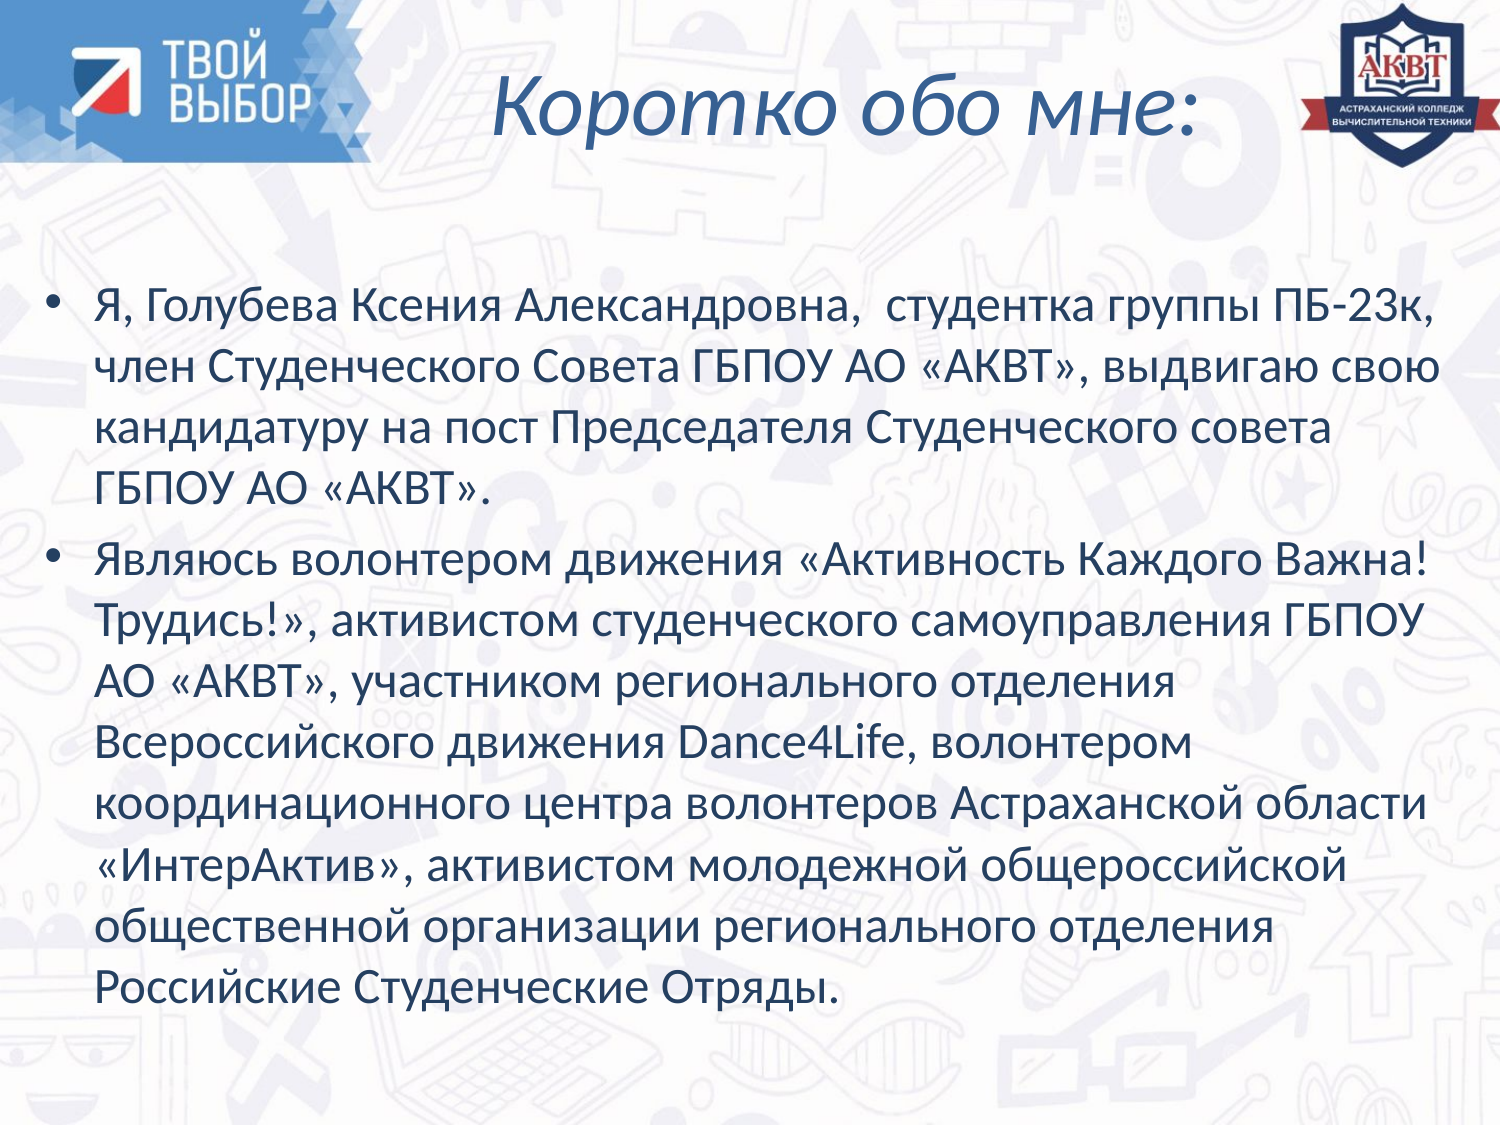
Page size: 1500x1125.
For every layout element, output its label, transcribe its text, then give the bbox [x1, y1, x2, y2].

list Я, Голубева Ксения Александровна, студентка группы ПБ-23к, член Студенческого Совета ГБПОУ АО «АКВТ», выдвигаю свою кандидатуру на пост Председателя Студенческого совета ГБПОУ АО «АКВТ». Являюсь волонтером движения «Активность Каждого Важна! Трудись!», активистом студенческого самоуправления ГБПОУ АО «АКВТ», участником регионального отделения Всероссийского движения Dance4Life, волонтером координационного центра волонтеров Астраханской области «ИнтерАктив», активистом молодежной общероссийской общественной организации регионального отделения Российские Студенческие Отряды. [29, 262, 1459, 1094]
title Коротко обо мне: [171, 4, 1500, 193]
picture [0, 0, 1500, 1125]
